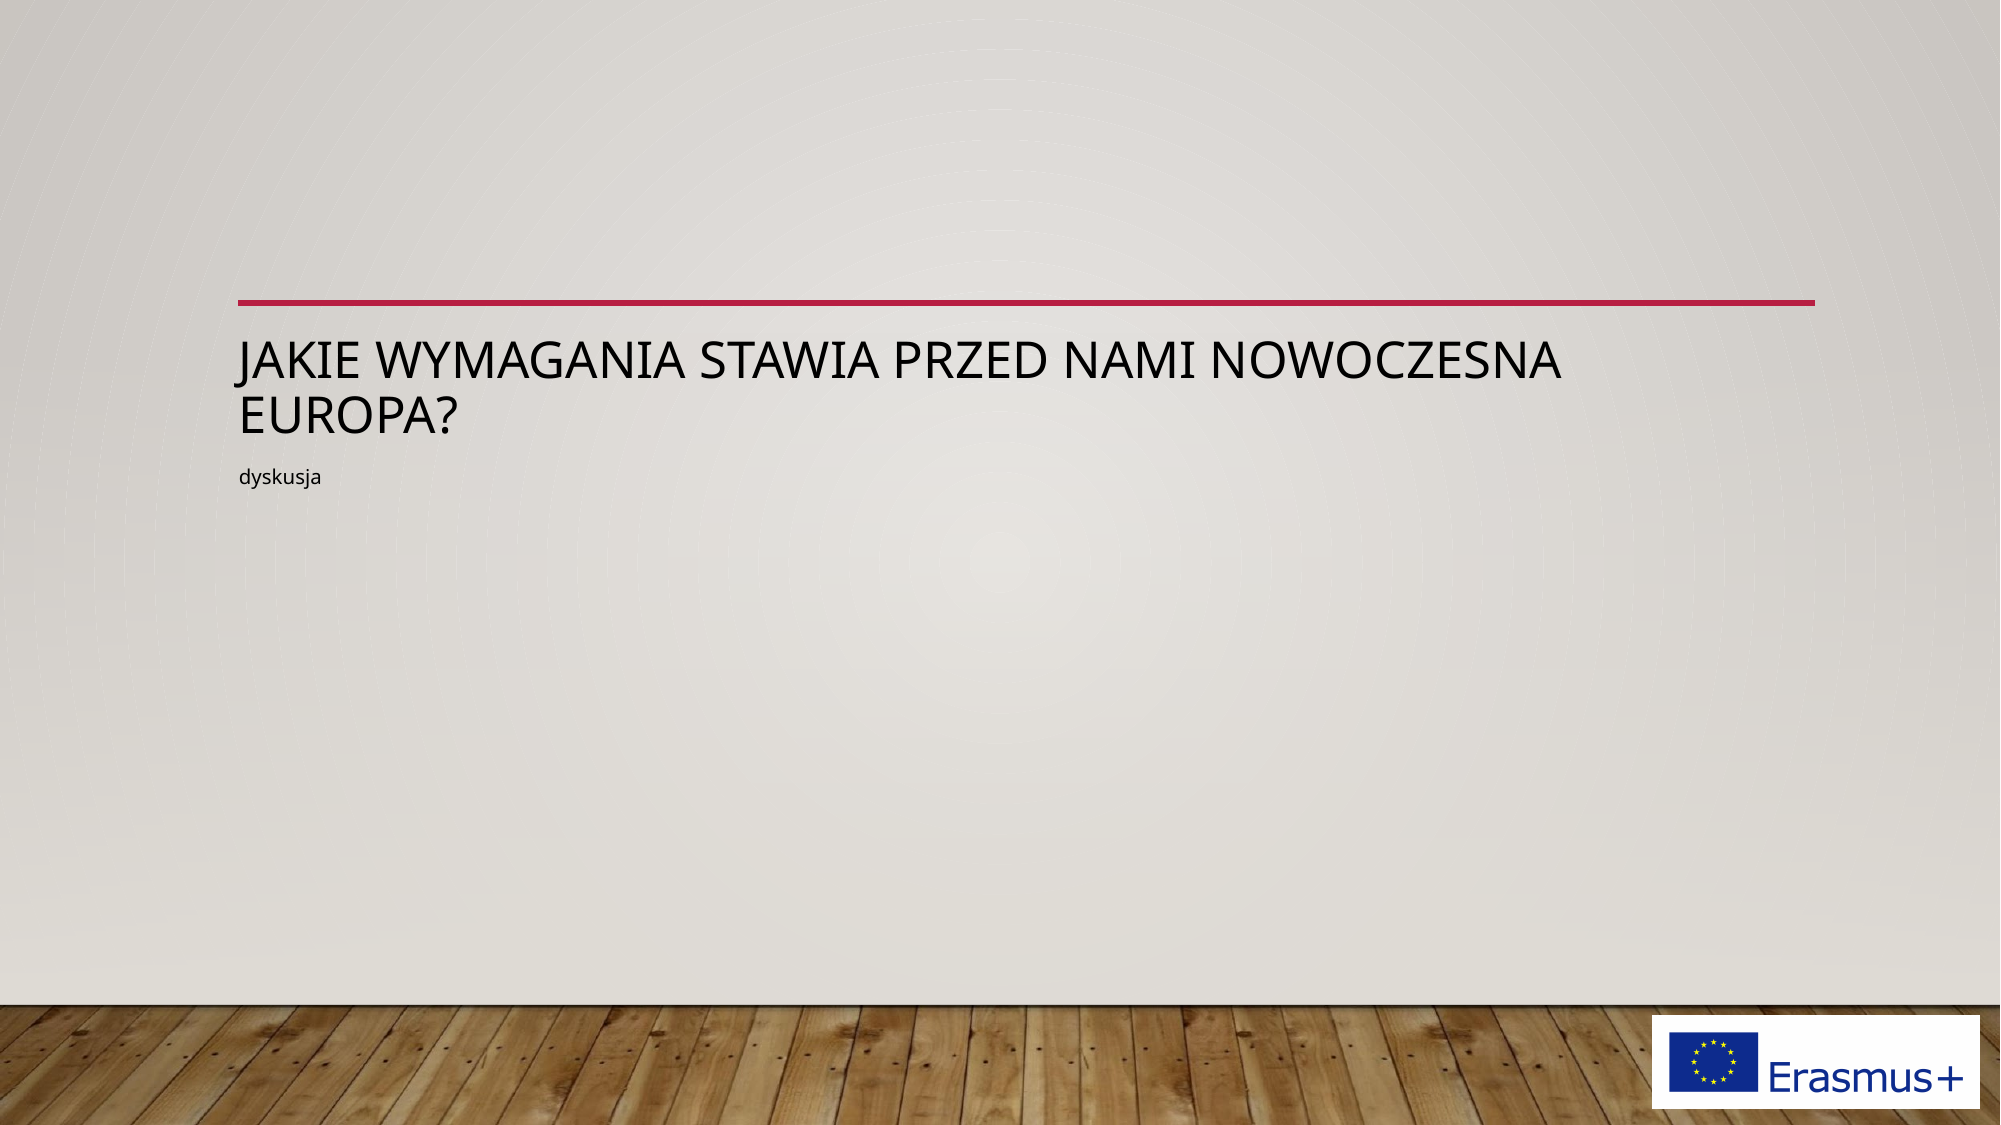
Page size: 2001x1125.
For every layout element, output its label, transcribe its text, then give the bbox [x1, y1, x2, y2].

picture [0, 1005, 2000, 1125]
title JAKIE WYMAGANIA STAWIA PRZED NAMI NOWOCZESNA EUROPA? dyskusja [224, 327, 1800, 500]
